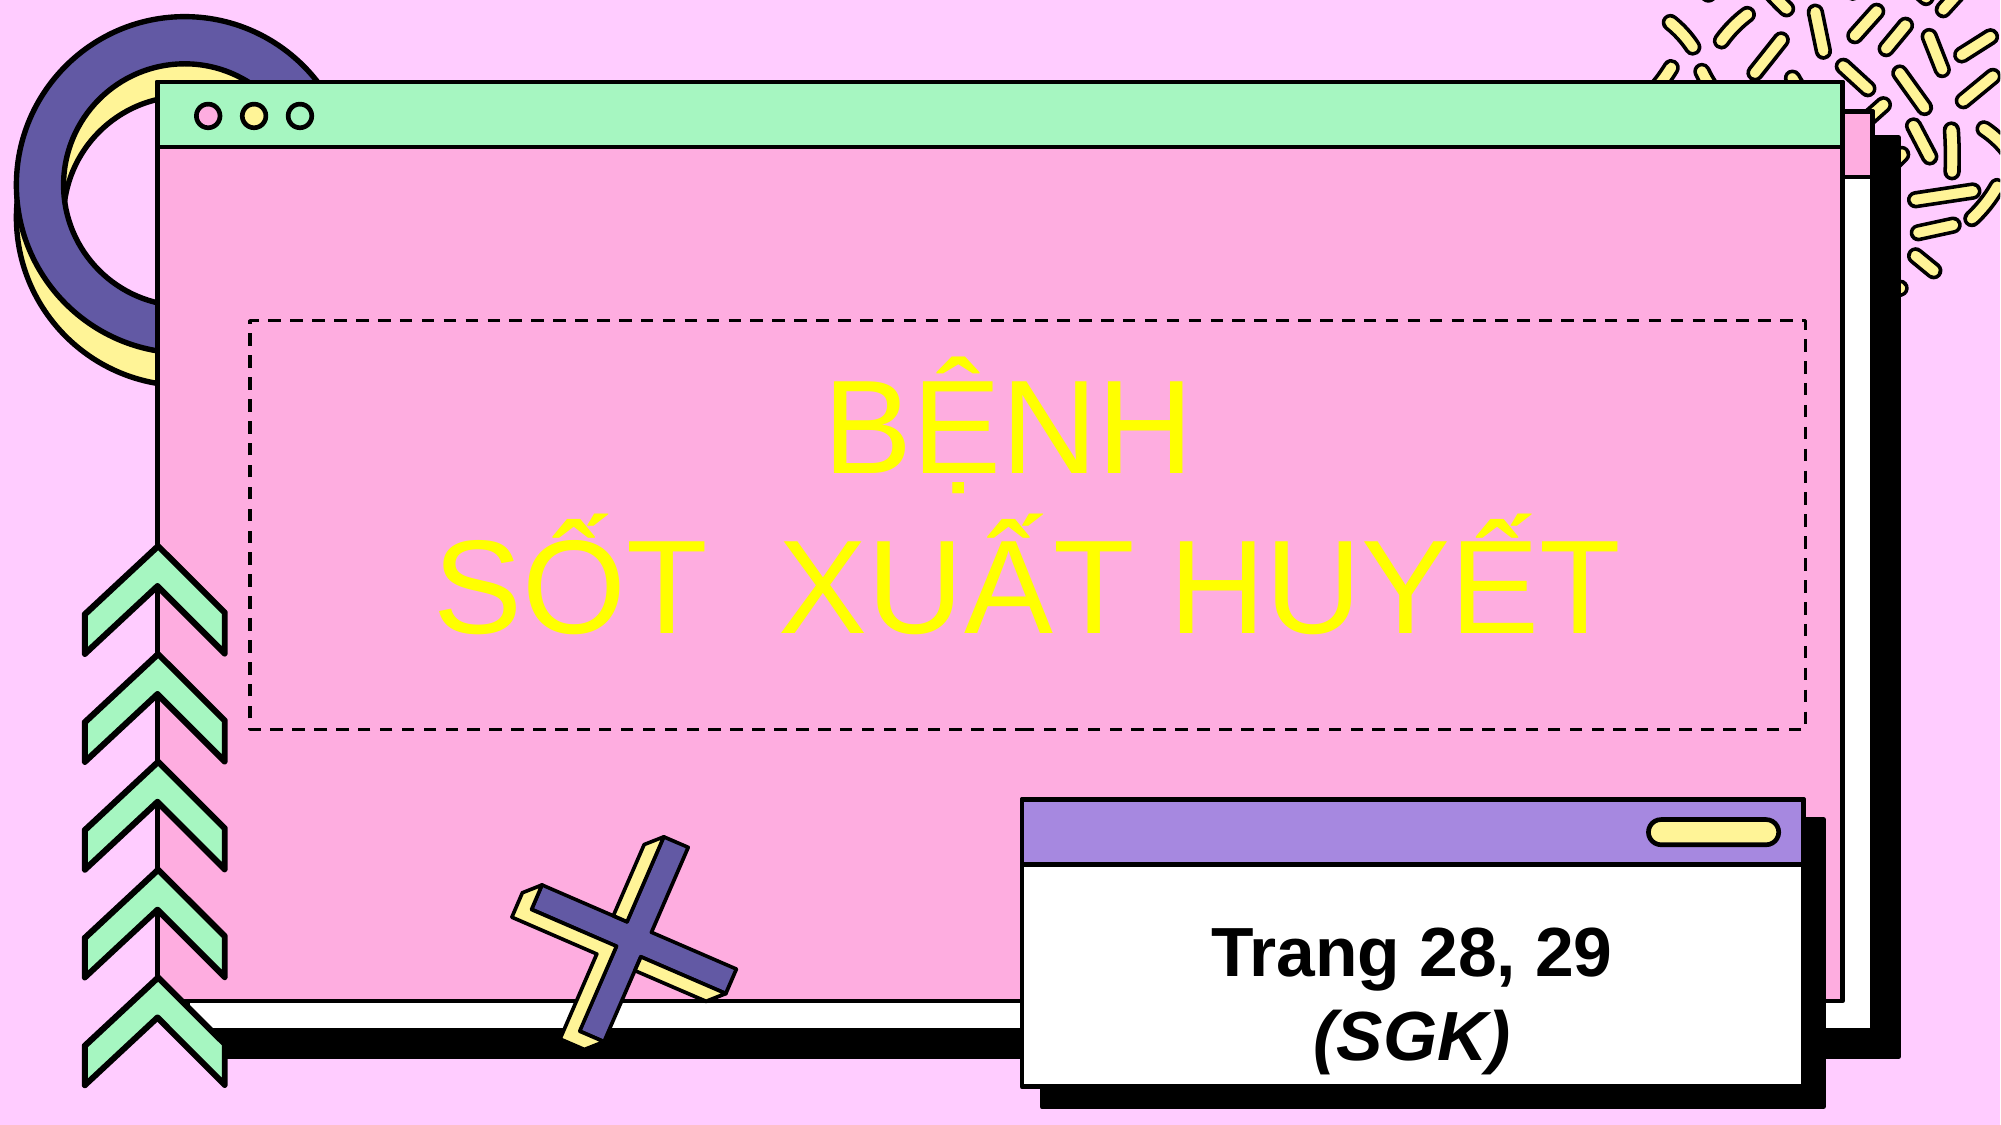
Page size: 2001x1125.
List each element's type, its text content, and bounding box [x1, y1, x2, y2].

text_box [83, 544, 227, 1087]
subtitle Trang 28, 29 (SGK) [1066, 887, 1758, 1050]
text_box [510, 835, 738, 1051]
title BỆNH SỐT XUẤT HUYẾT [248, 319, 1807, 731]
